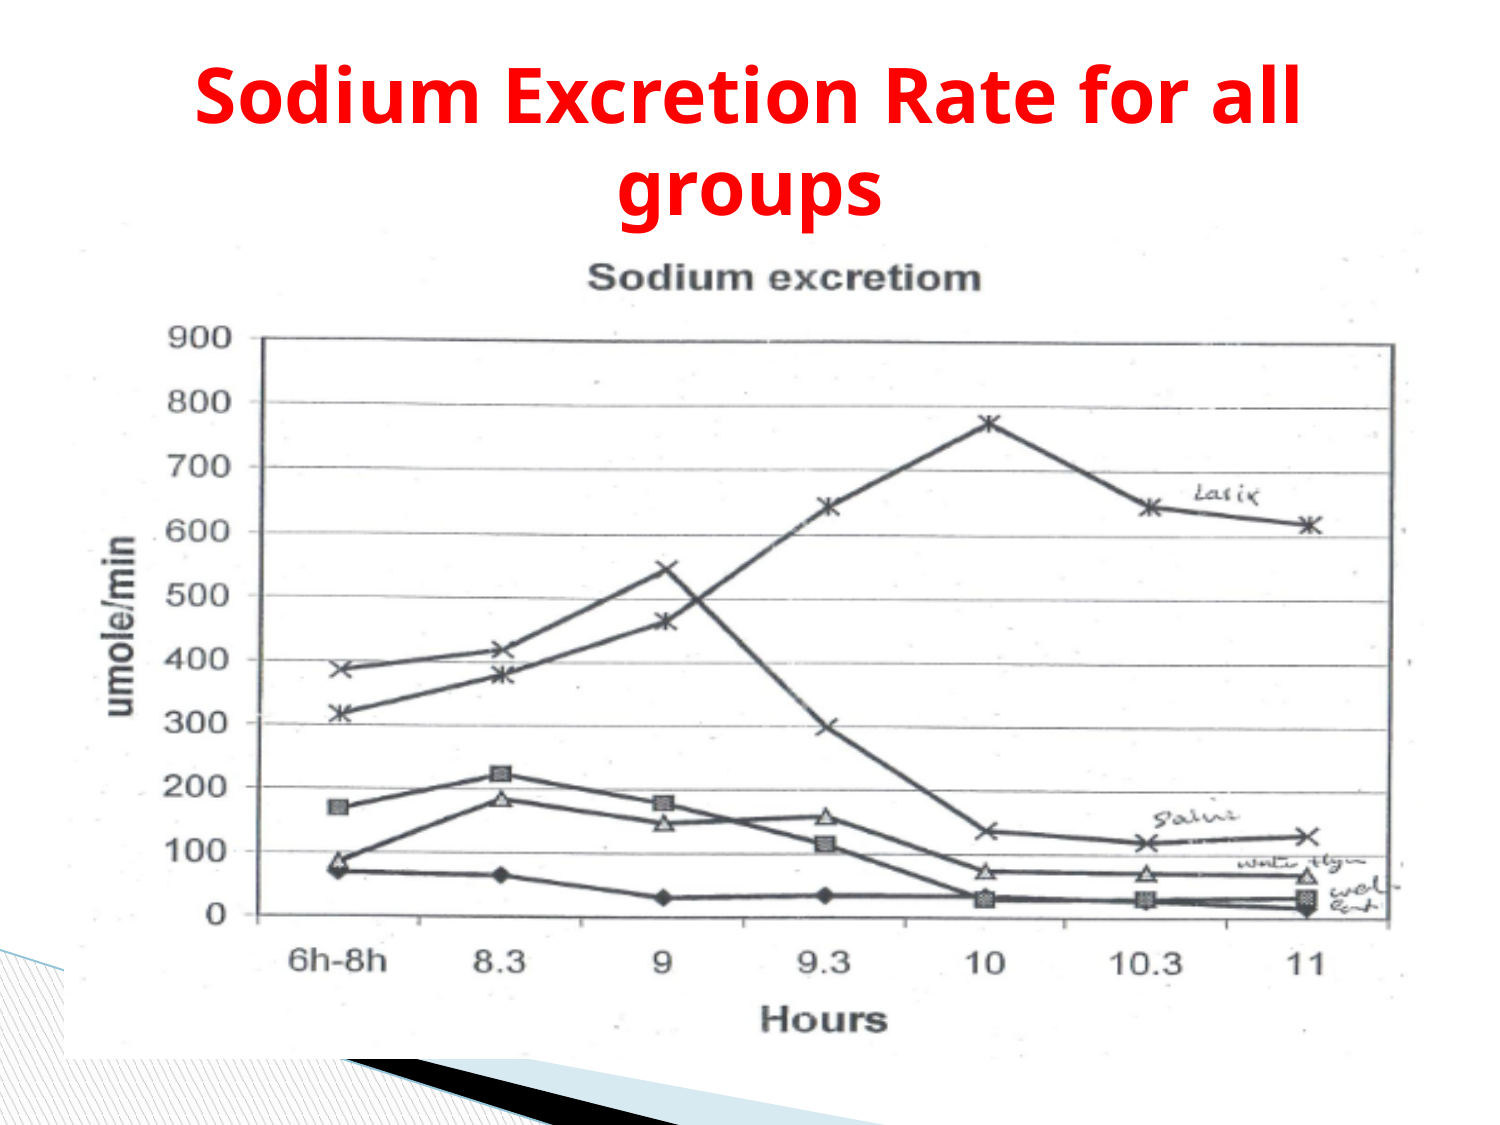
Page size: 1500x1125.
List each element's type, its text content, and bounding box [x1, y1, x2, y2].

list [64, 219, 1424, 1059]
title Sodium Excretion Rate for all groups [75, 45, 1425, 220]
